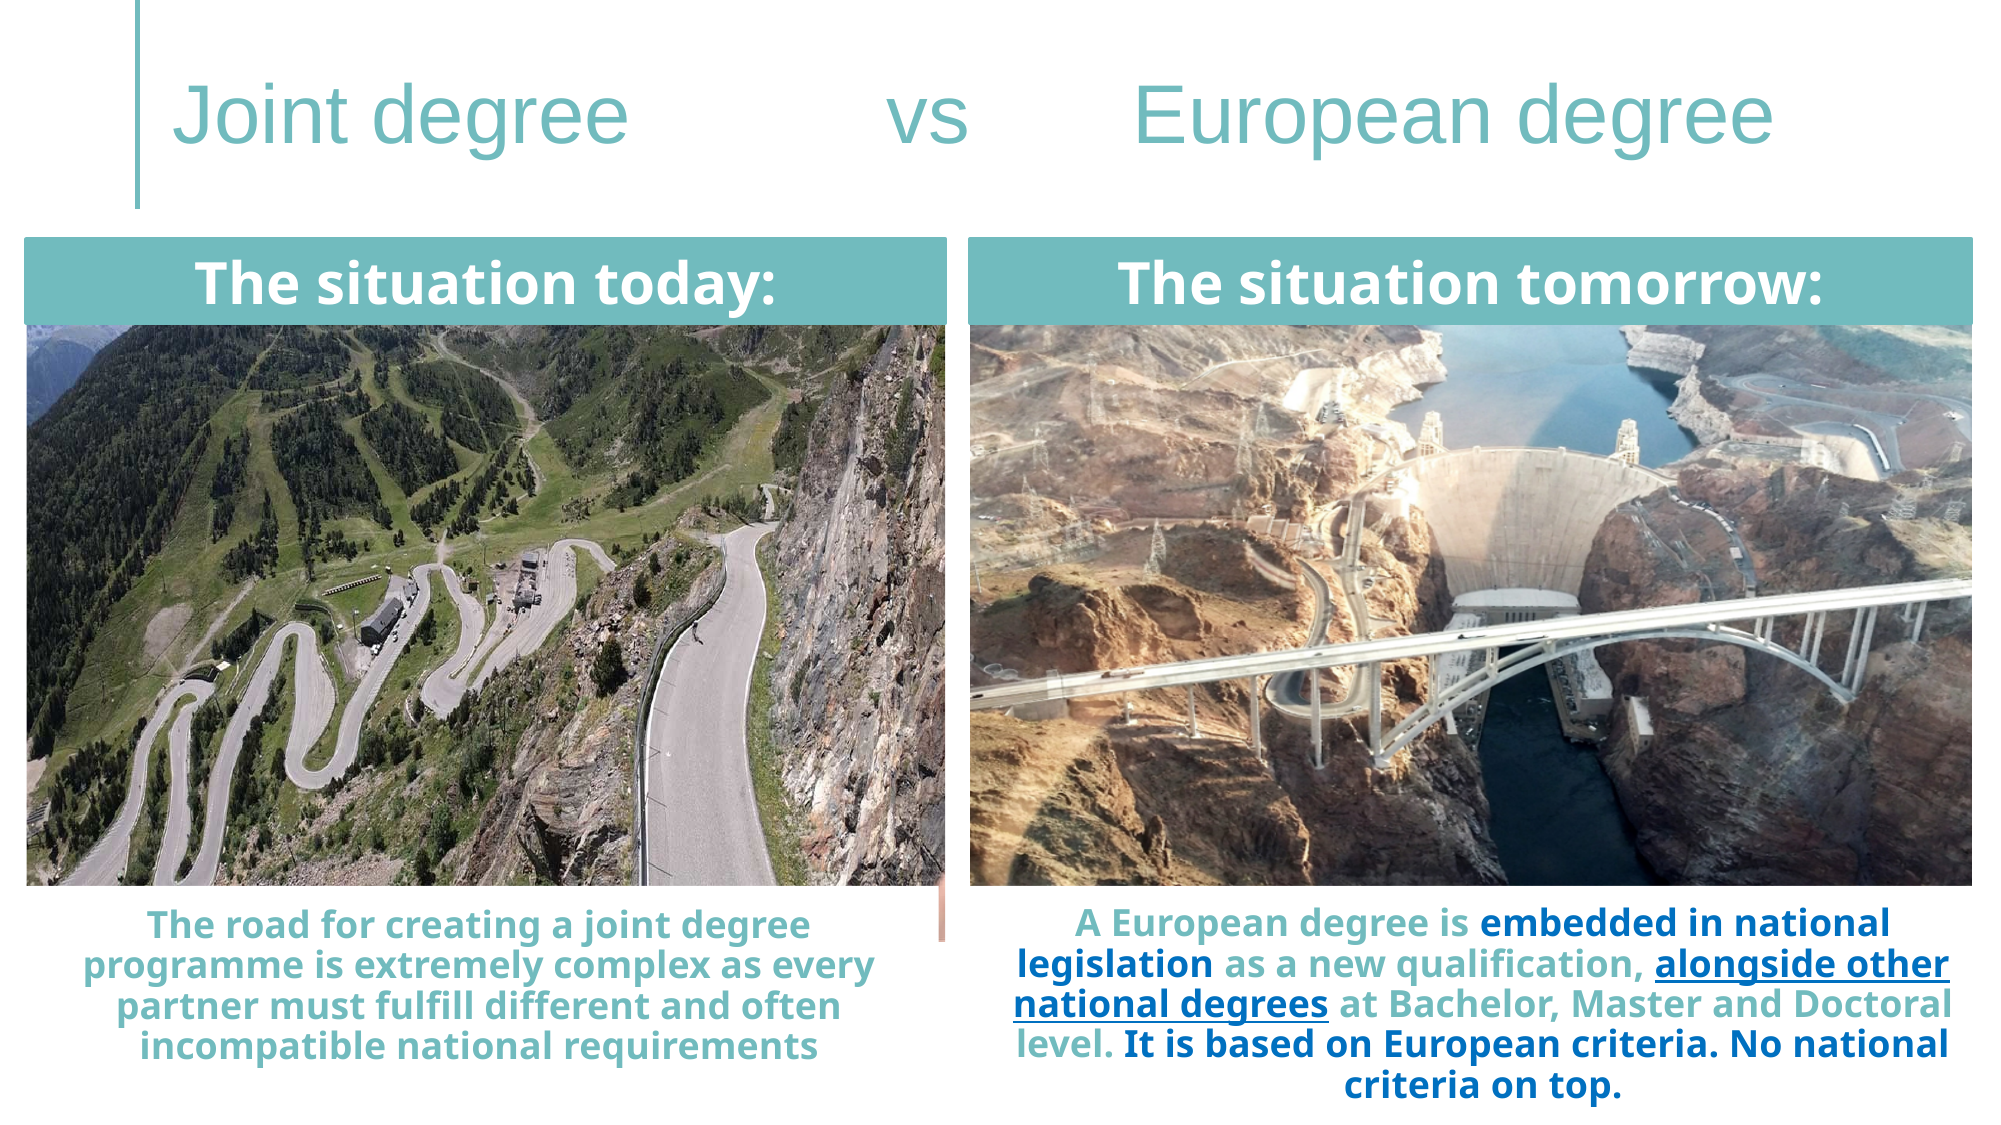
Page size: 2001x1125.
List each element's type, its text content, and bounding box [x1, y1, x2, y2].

text_box A European degree is embedded in national legislation as a new qualification, alongside other national degrees at Bachelor, Master and Doctoral level. It is based on European criteria. No national criteria on top. [970, 885, 1997, 1125]
text_box Joint degree vs European degree [157, 53, 1883, 162]
title The road for creating a joint degree programme is extremely complex as every partner must fulfill different and often incompatible national requirements [19, 885, 939, 1088]
text_box The situation tomorrow: [968, 237, 1973, 323]
picture [26, 238, 946, 942]
picture [970, 322, 1972, 887]
